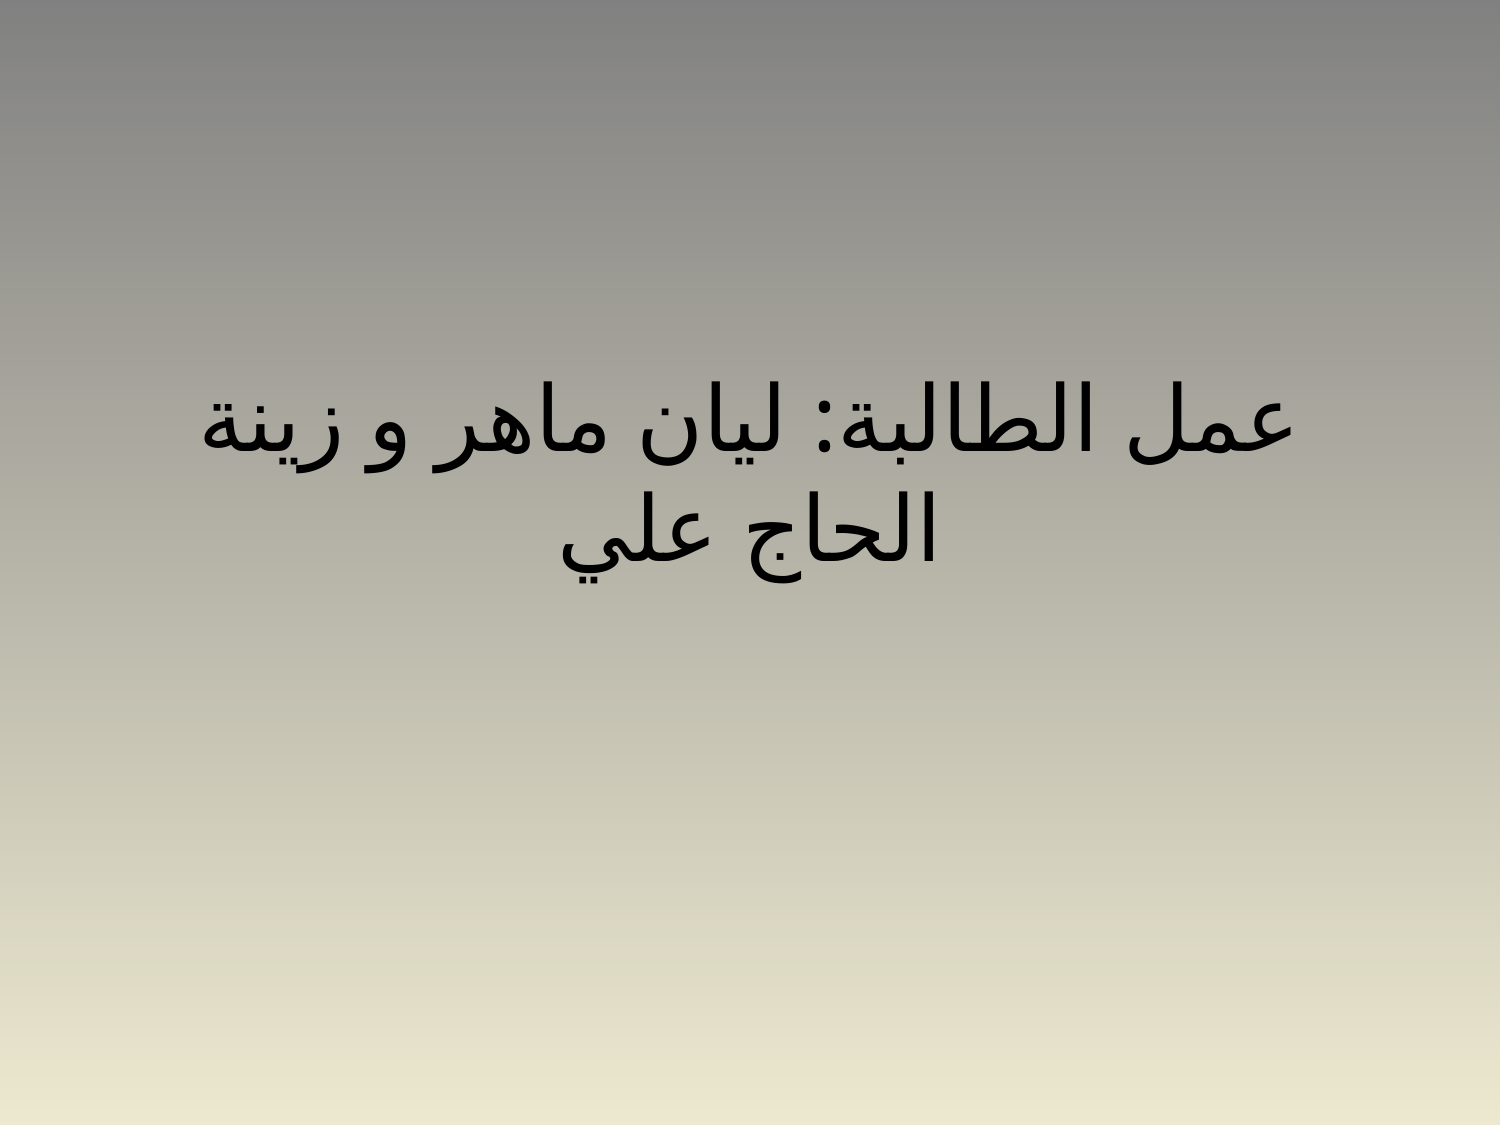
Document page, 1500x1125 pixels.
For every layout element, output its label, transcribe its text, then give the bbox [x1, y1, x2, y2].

title عمل الطالبة: ليان ماهر و زينة الحاج علي [112, 349, 1388, 591]
